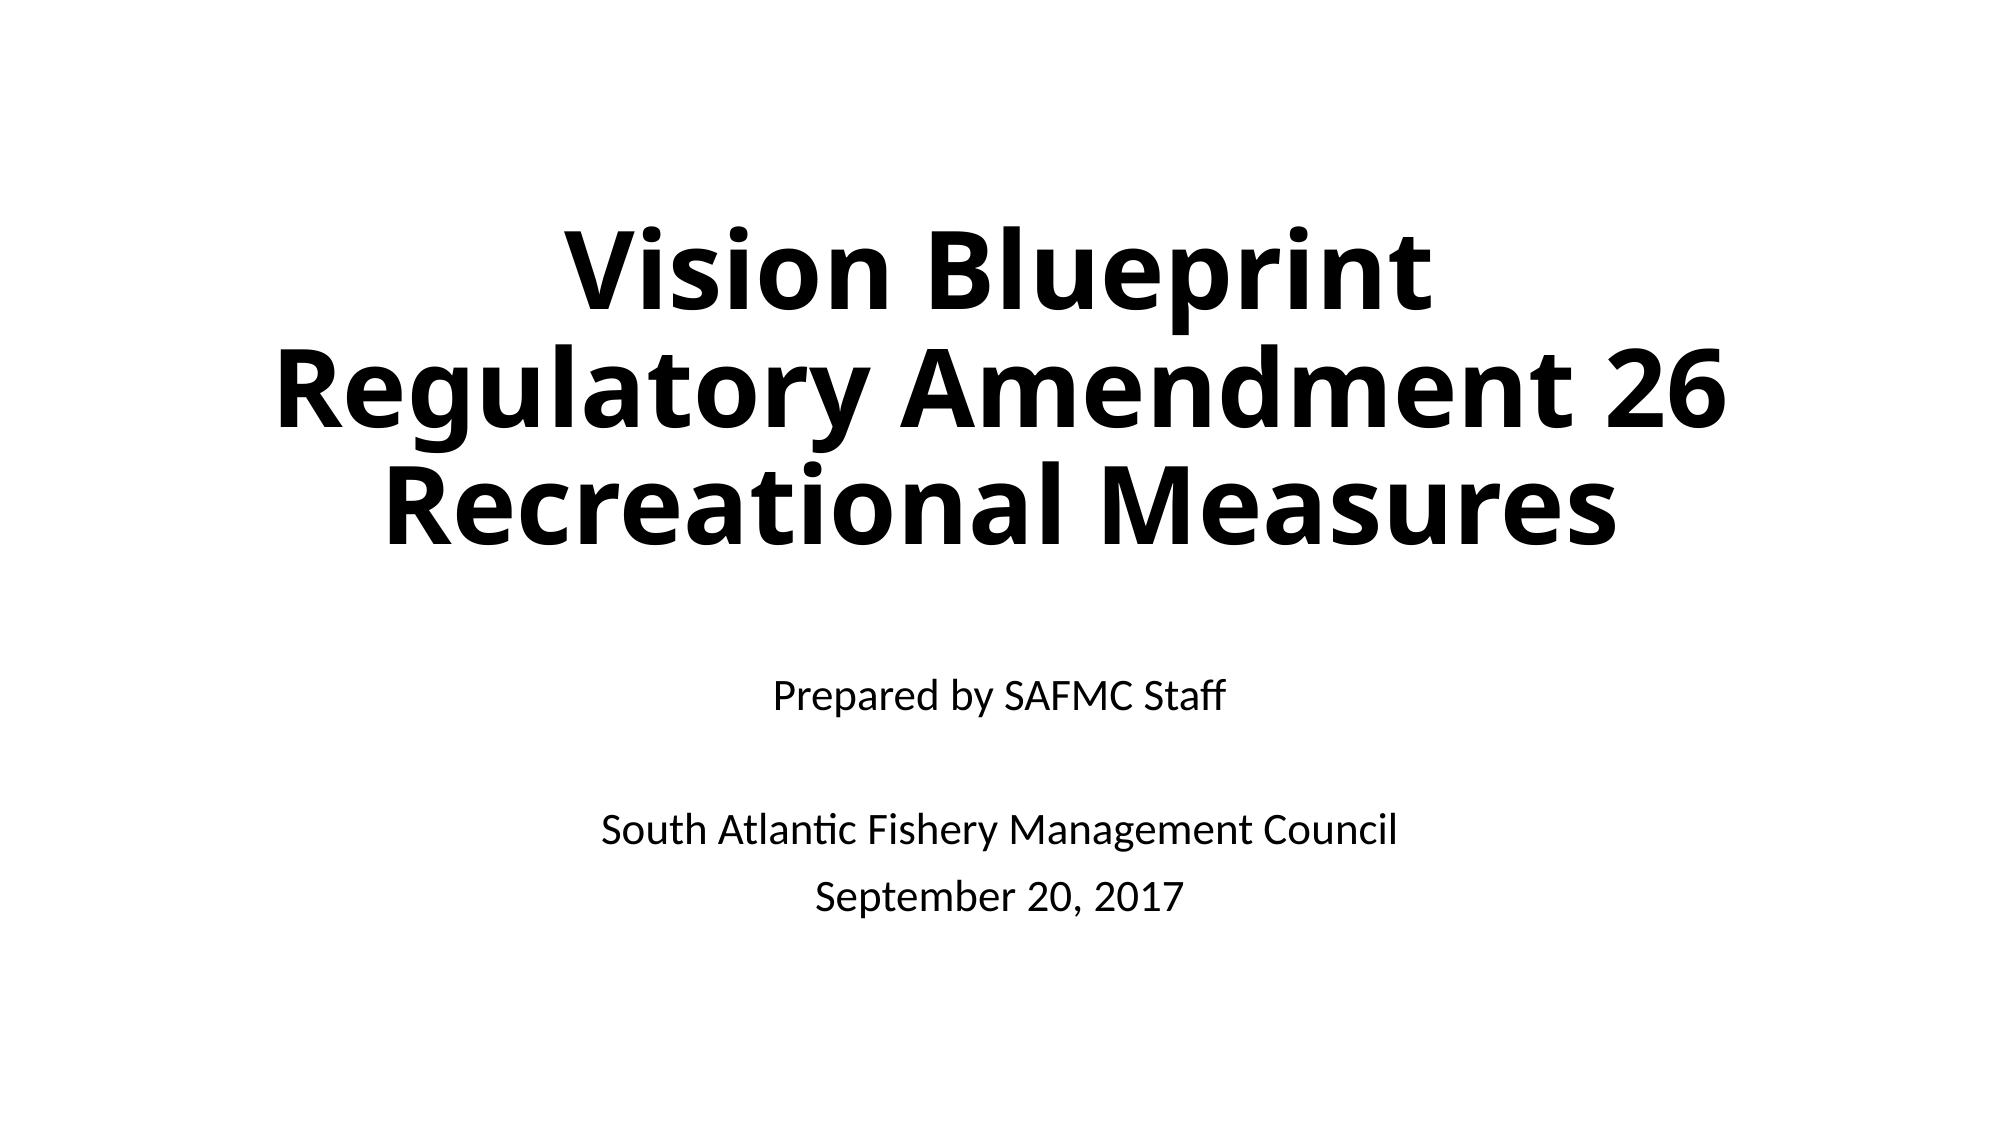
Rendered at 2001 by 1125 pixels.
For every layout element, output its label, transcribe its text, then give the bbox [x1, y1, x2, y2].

subtitle Prepared by SAFMC Staff South Atlantic Fishery Management Council September 20, 2017 [249, 590, 1750, 932]
title Vision Blueprint Regulatory Amendment 26 Recreational Measures [249, 184, 1750, 576]
